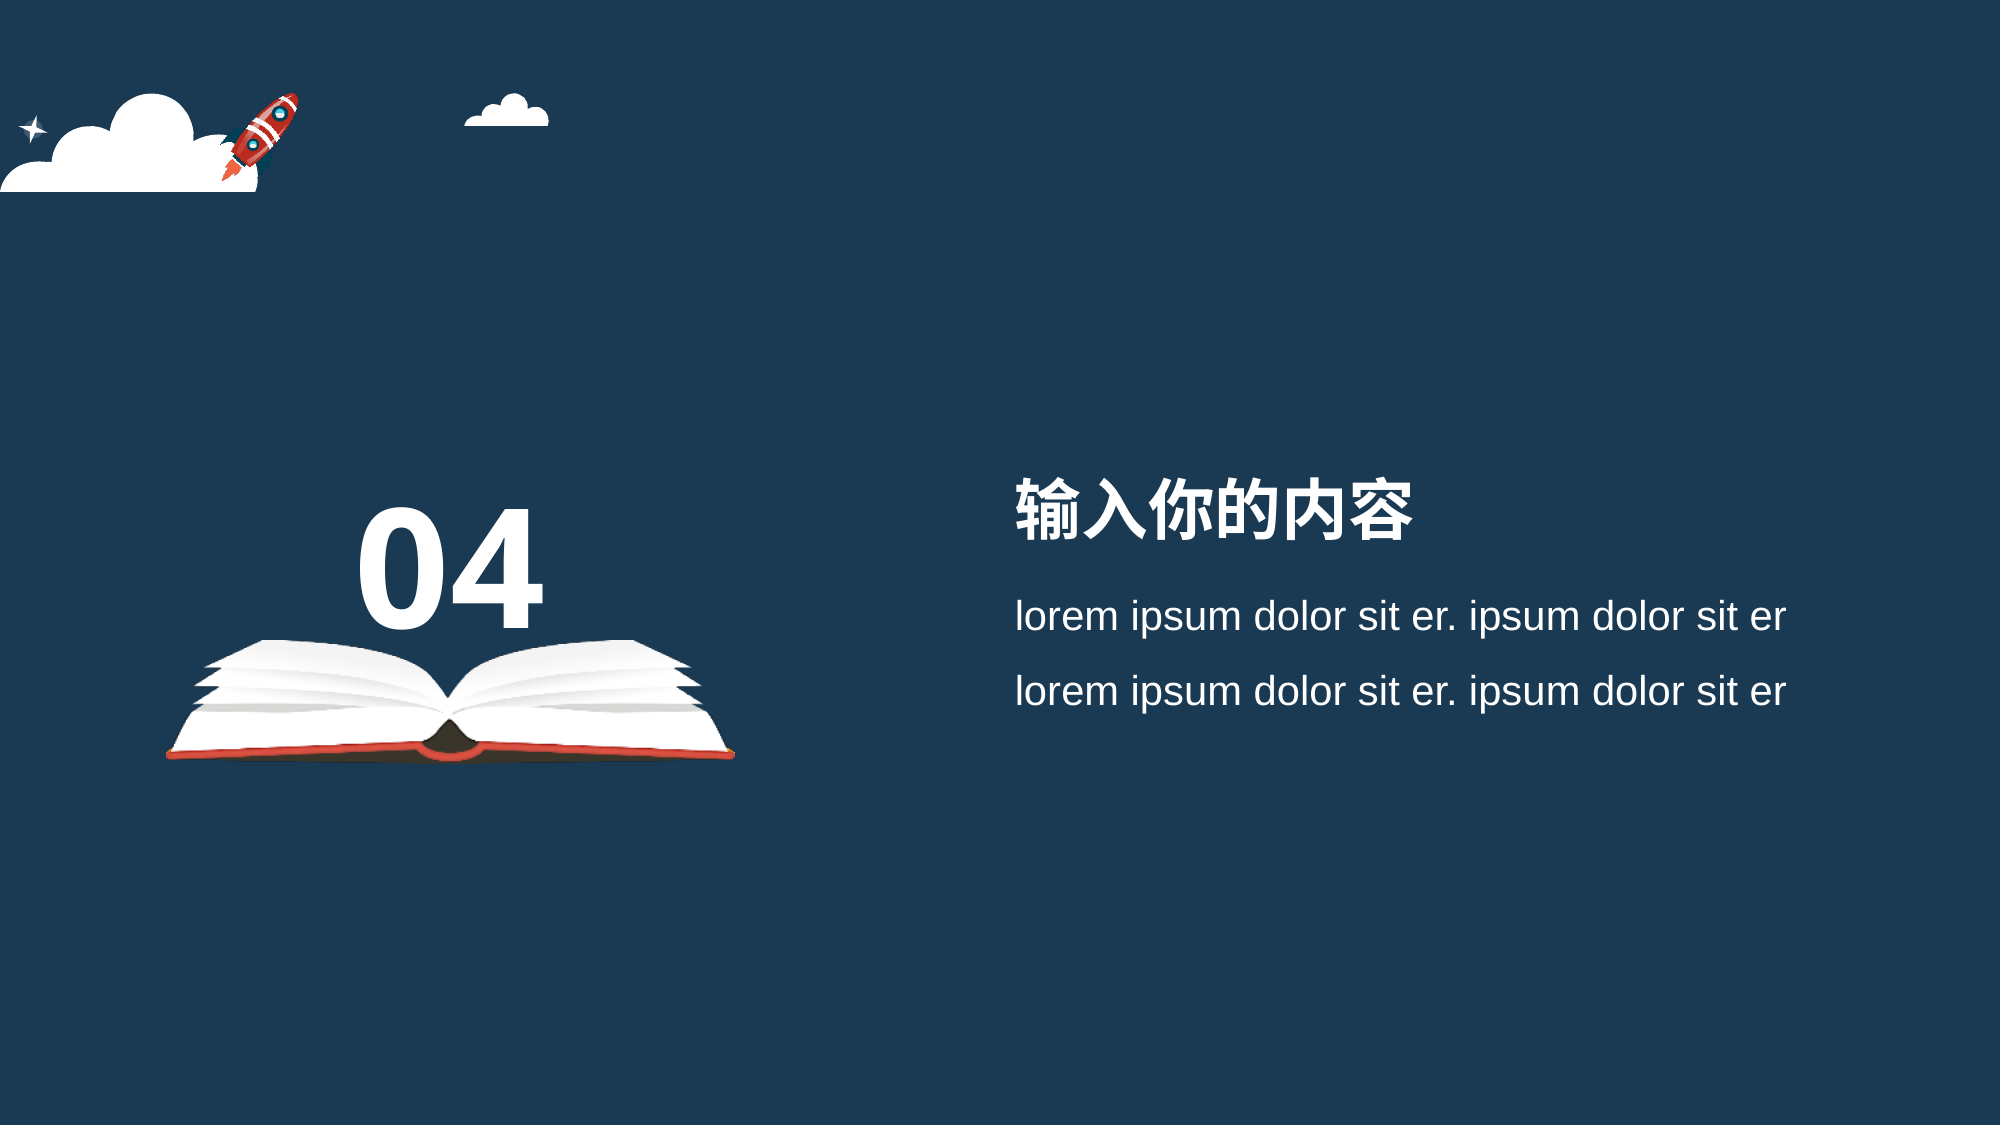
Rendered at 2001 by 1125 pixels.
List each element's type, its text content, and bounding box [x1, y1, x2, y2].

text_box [999, 460, 1832, 723]
picture [219, 93, 299, 181]
text_box 04 [308, 461, 593, 640]
text_box [464, 93, 549, 126]
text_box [18, 115, 48, 144]
picture [166, 640, 735, 764]
text_box [0, 93, 258, 192]
